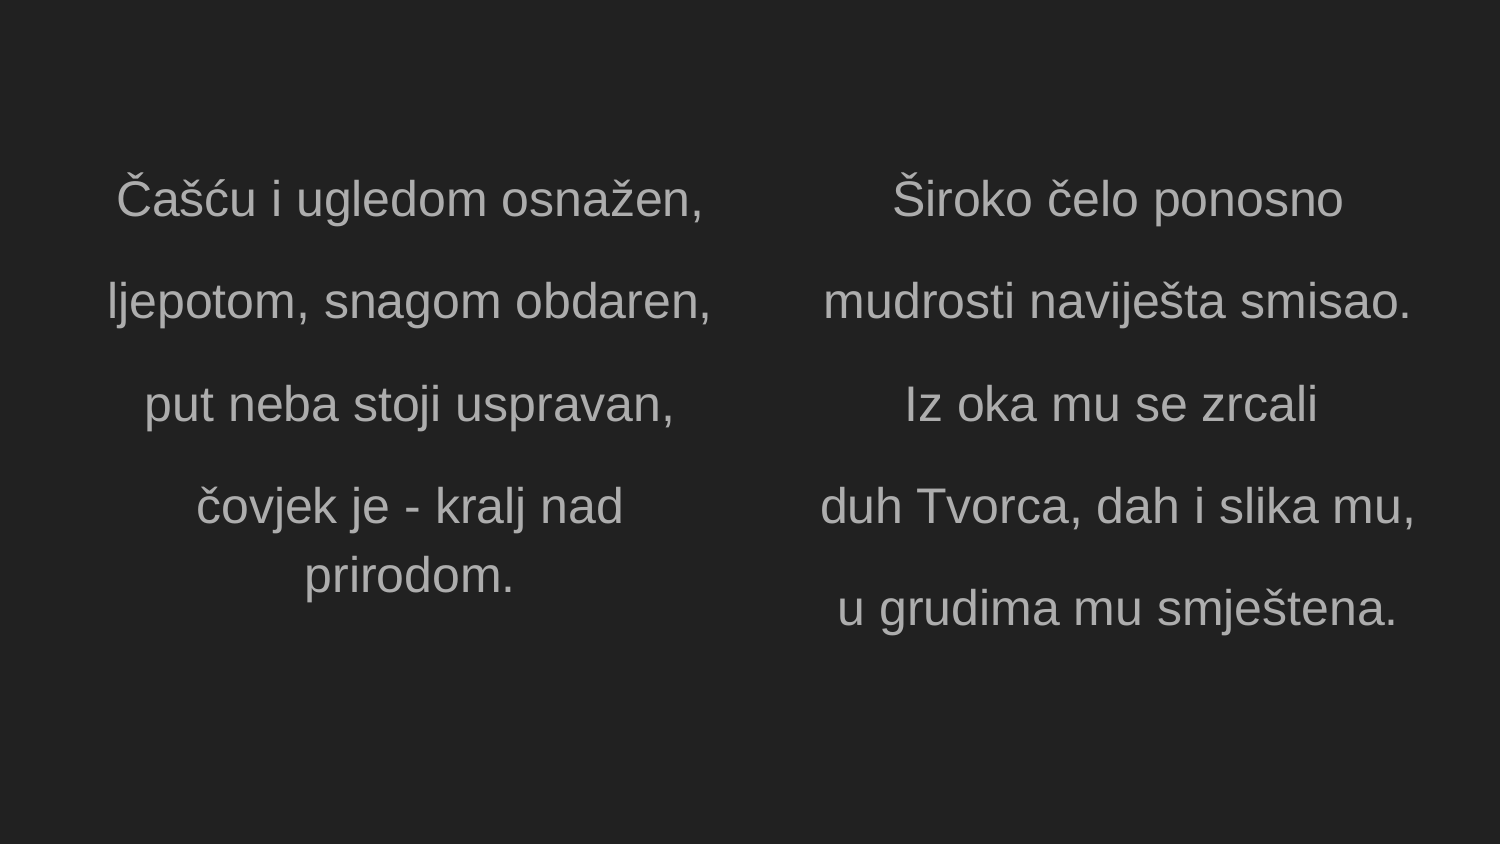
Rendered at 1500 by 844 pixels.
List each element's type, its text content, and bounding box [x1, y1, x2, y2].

list Široko čelo ponosno mudrosti naviješta smisao. Iz oka mu se zrcali duh Tvorca, dah i slika mu, u grudima mu smještena. [777, 142, 1460, 797]
text_box Čašću i ugledom osnažen, ljepotom, snagom obdaren, put neba stoji uspravan, čovjek je - kralj nad prirodom. [69, 142, 752, 797]
